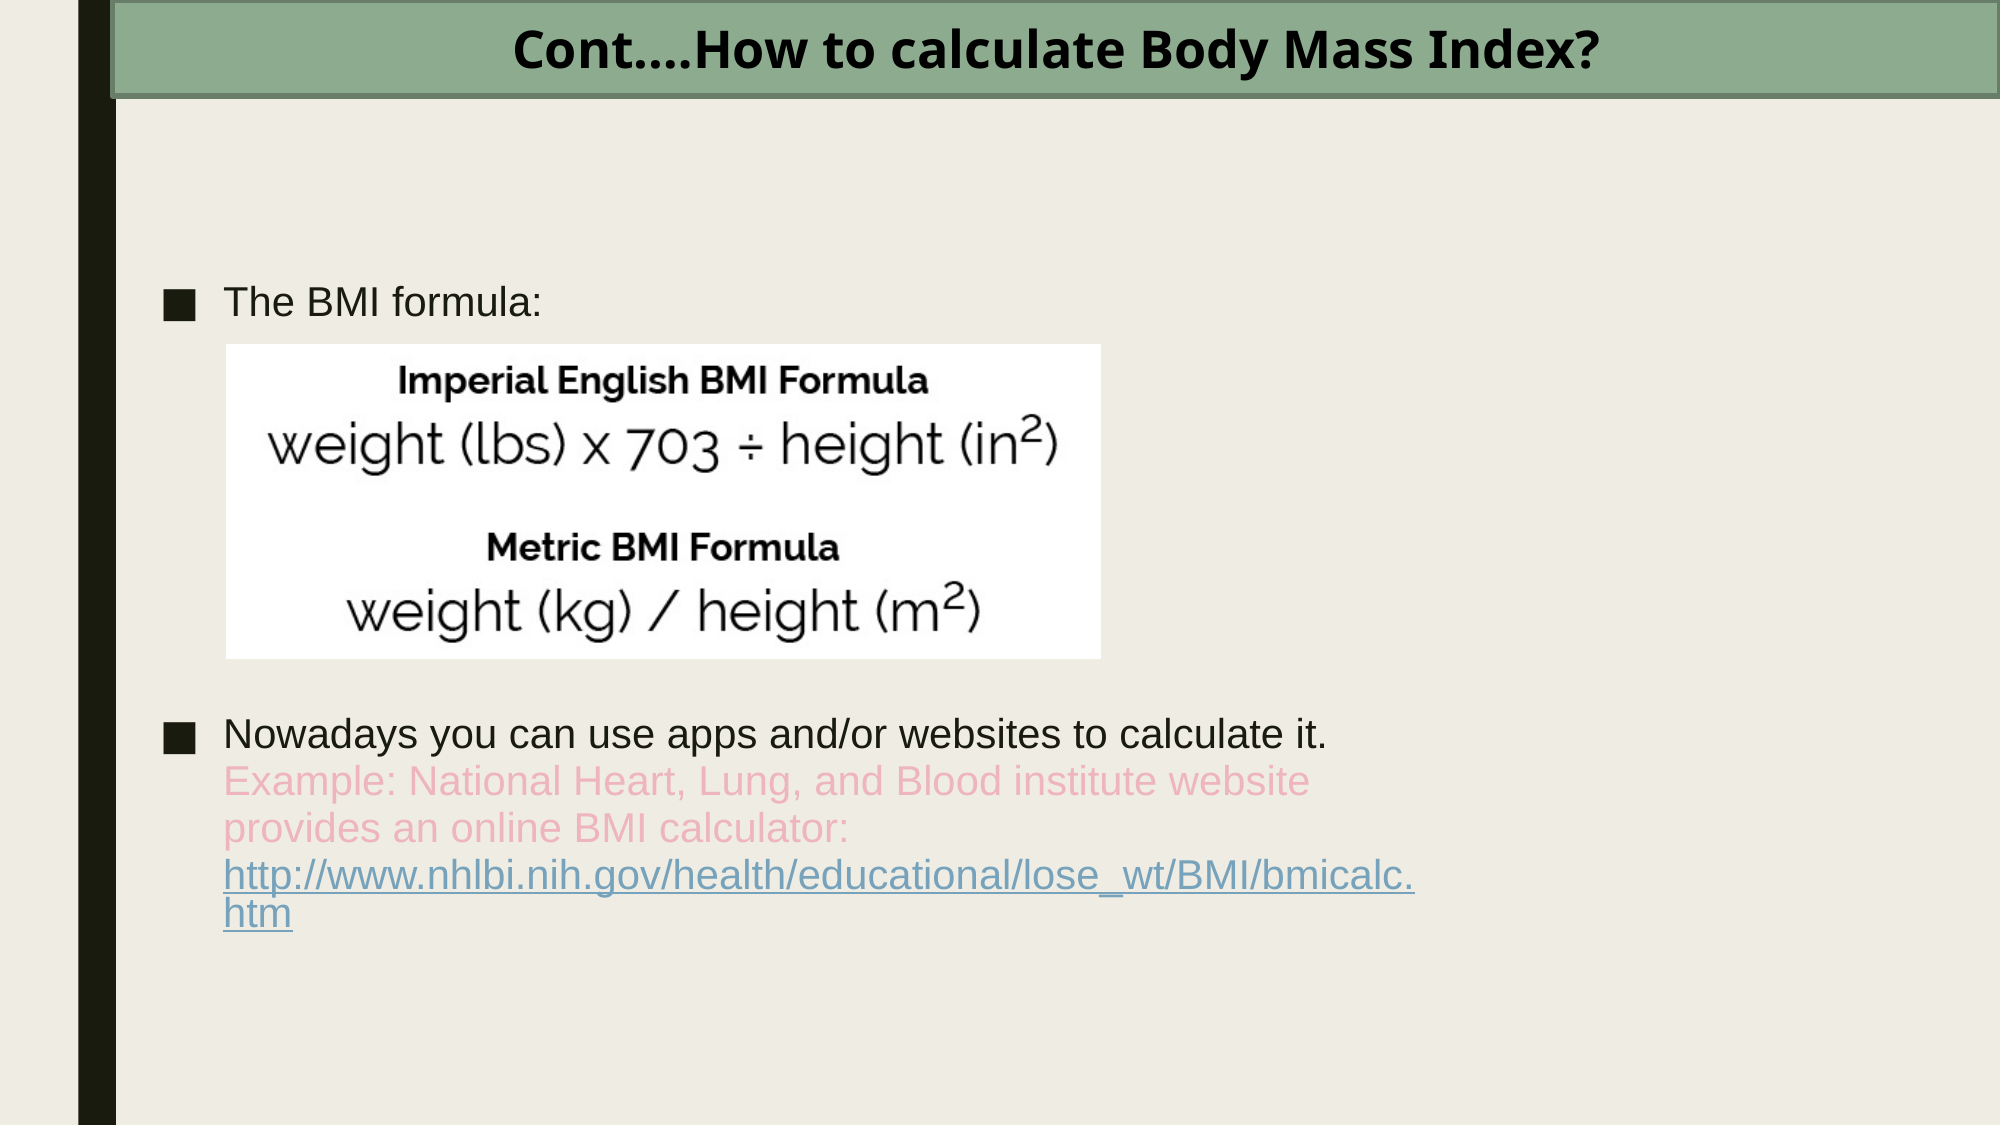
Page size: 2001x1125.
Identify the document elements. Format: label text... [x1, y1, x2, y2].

list The BMI formula: Nowadays you can use apps and/or websites to calculate it. Example: National Heart, Lung, and Blood institute website provides an online BMI calculator: http://www.nhlbi.nih.gov/health/educational/lose_wt/BMI/bmicalc.htm [145, 270, 1440, 963]
text_box Cont.…How to calculate Body Mass Index? [110, 0, 2000, 99]
picture [226, 344, 1101, 659]
